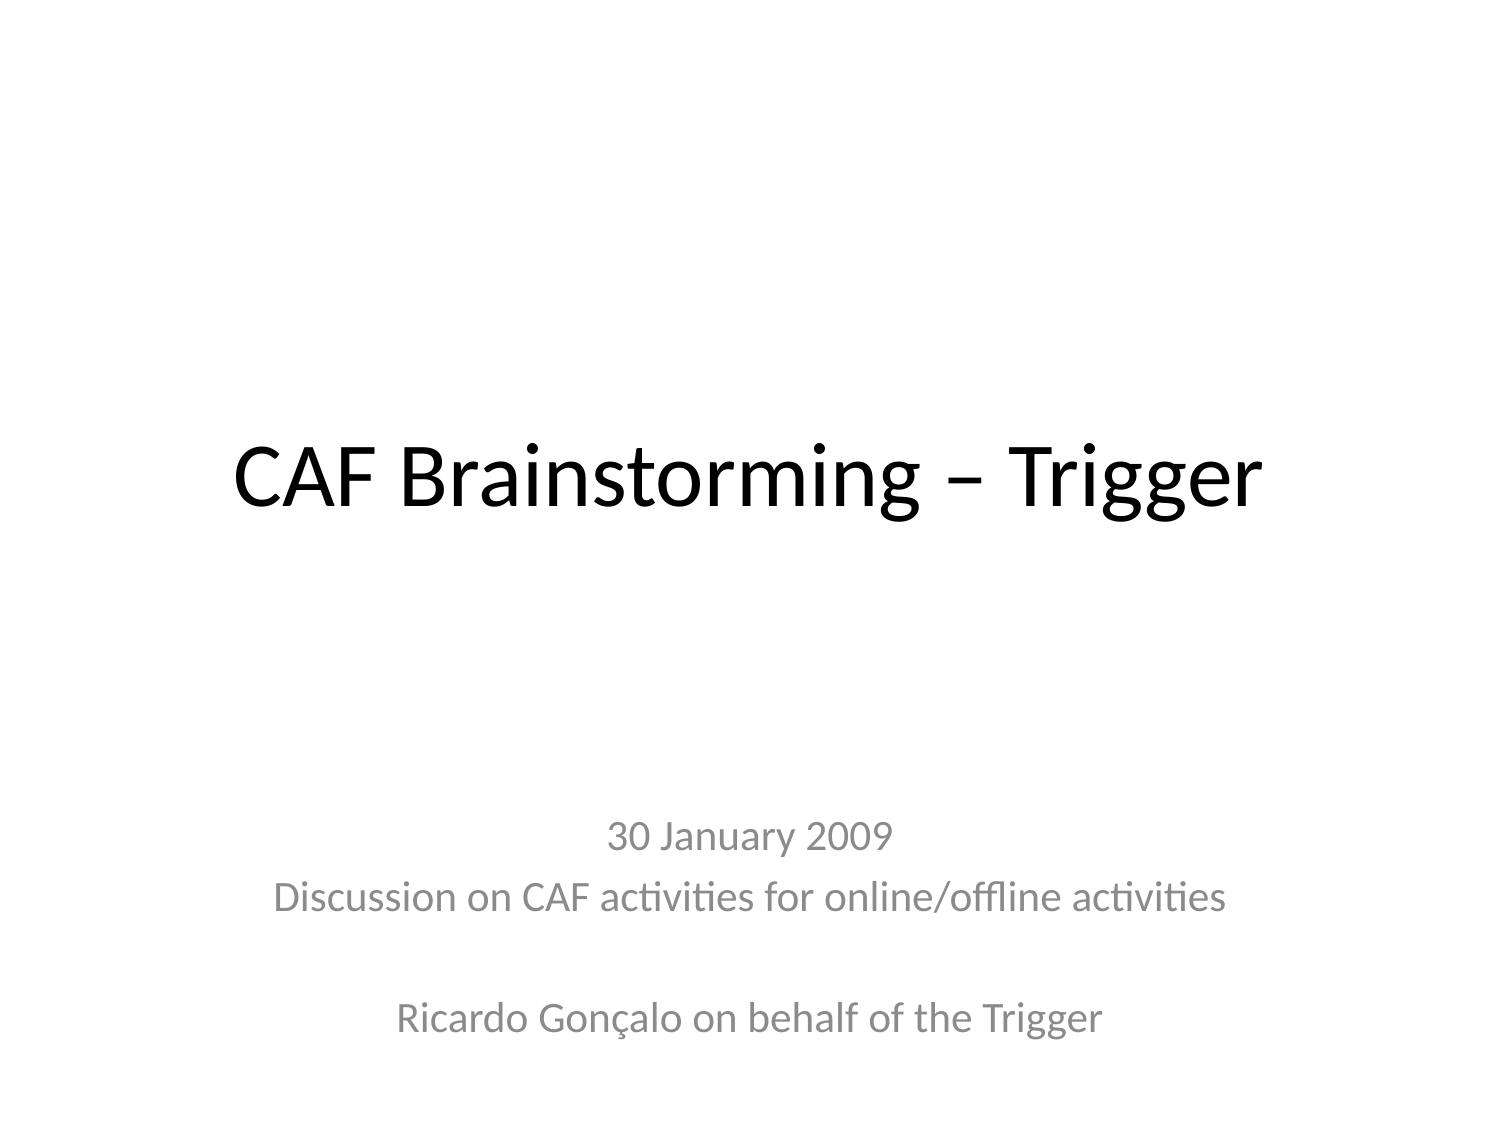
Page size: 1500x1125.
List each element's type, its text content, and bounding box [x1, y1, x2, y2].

subtitle 30 January 2009 Discussion on CAF activities for online/offline activities Ricardo Gonçalo on behalf of the Trigger [225, 800, 1275, 1050]
title CAF Brainstorming – Trigger [112, 349, 1388, 591]
